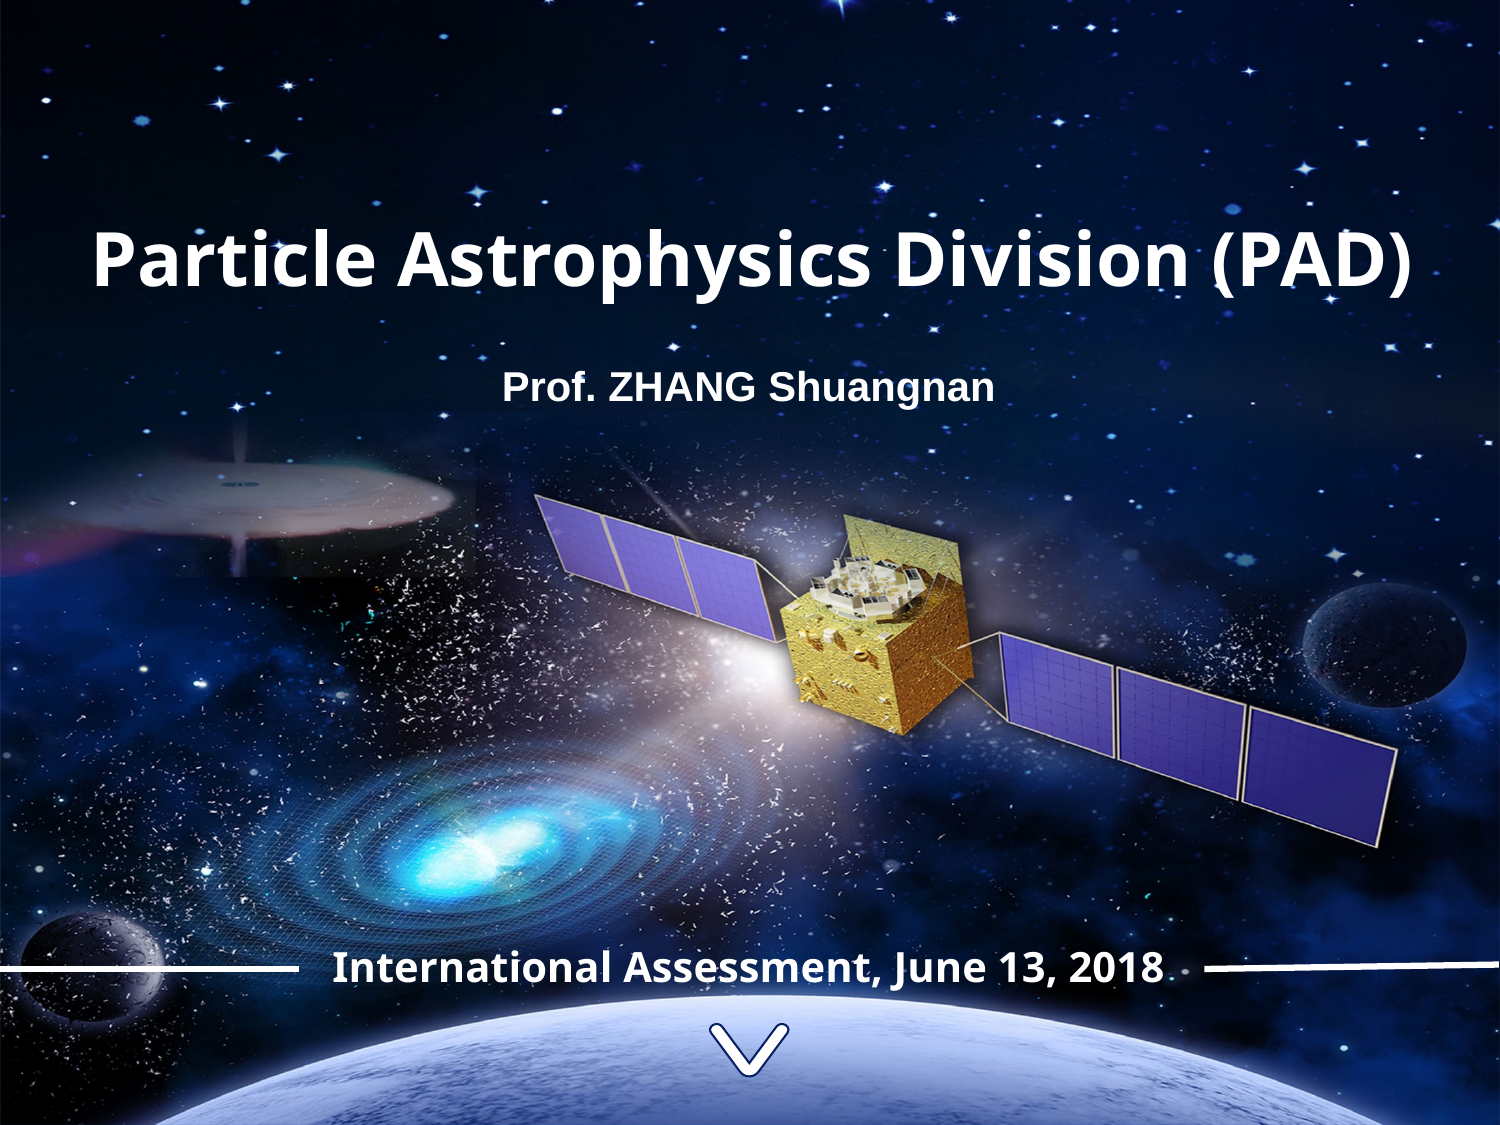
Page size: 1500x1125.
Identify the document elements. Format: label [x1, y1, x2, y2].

picture [0, 0, 1500, 1125]
text_box [0, 909, 1499, 1028]
